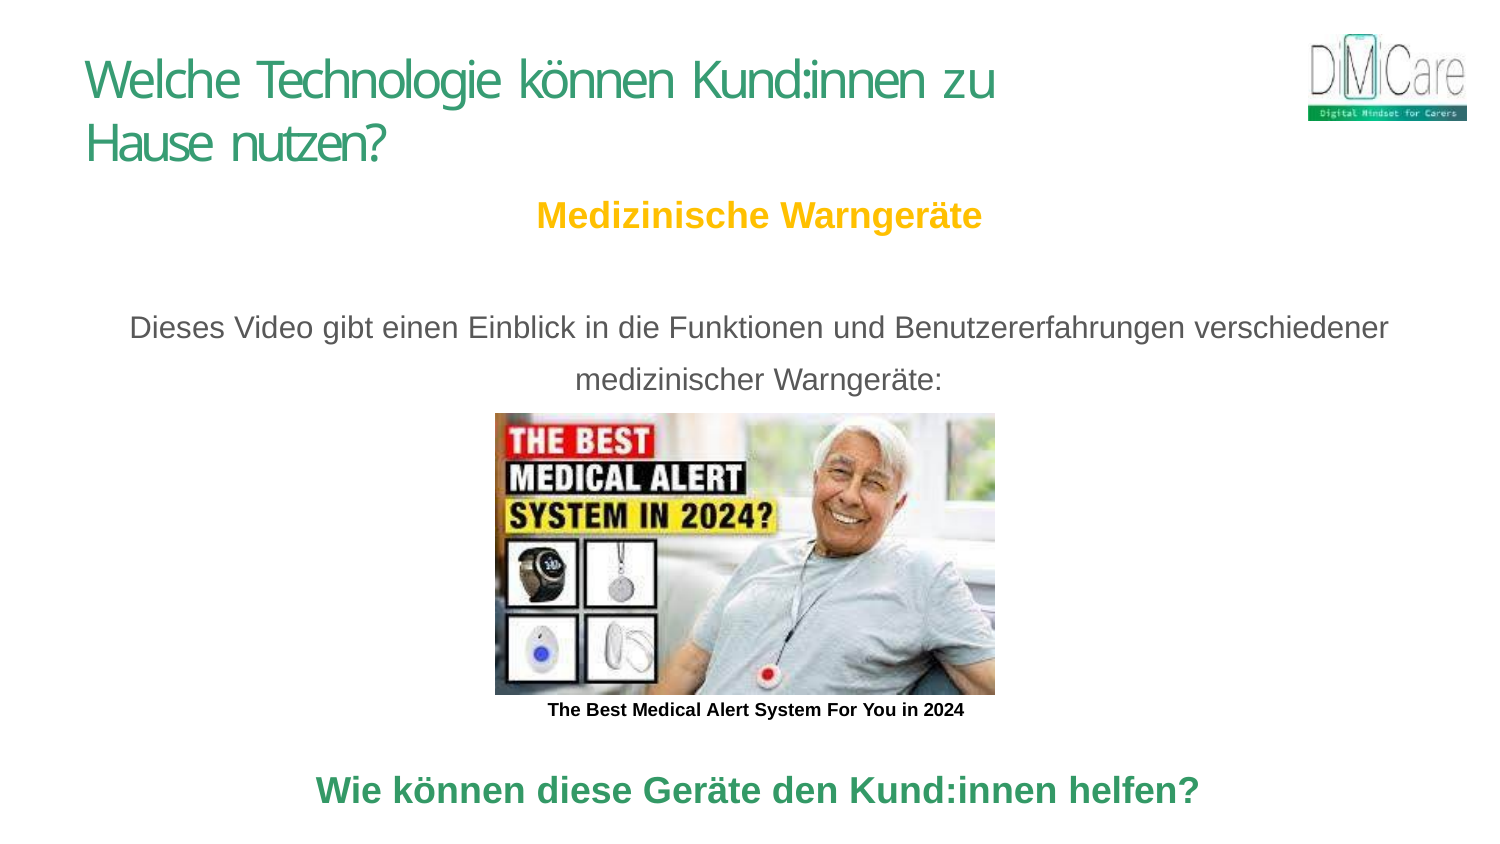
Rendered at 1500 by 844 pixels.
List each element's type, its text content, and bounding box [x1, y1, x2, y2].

text_box Medizinische Warngeräte Dieses Video gibt einen Einblick in die Funktionen und Benutzererfahrungen verschiedener medizinischer Warngeräte: [126, 188, 1392, 397]
title Welche Technologie können Kund:innen zu Hause nutzen? [82, 44, 1148, 188]
text_box Wie können diese Geräte den Kund:innen helfen? [313, 764, 1204, 812]
picture [1308, 33, 1468, 121]
picture [494, 413, 996, 695]
text_box The Best Medical Alert System For You in 2024 [545, 702, 968, 721]
